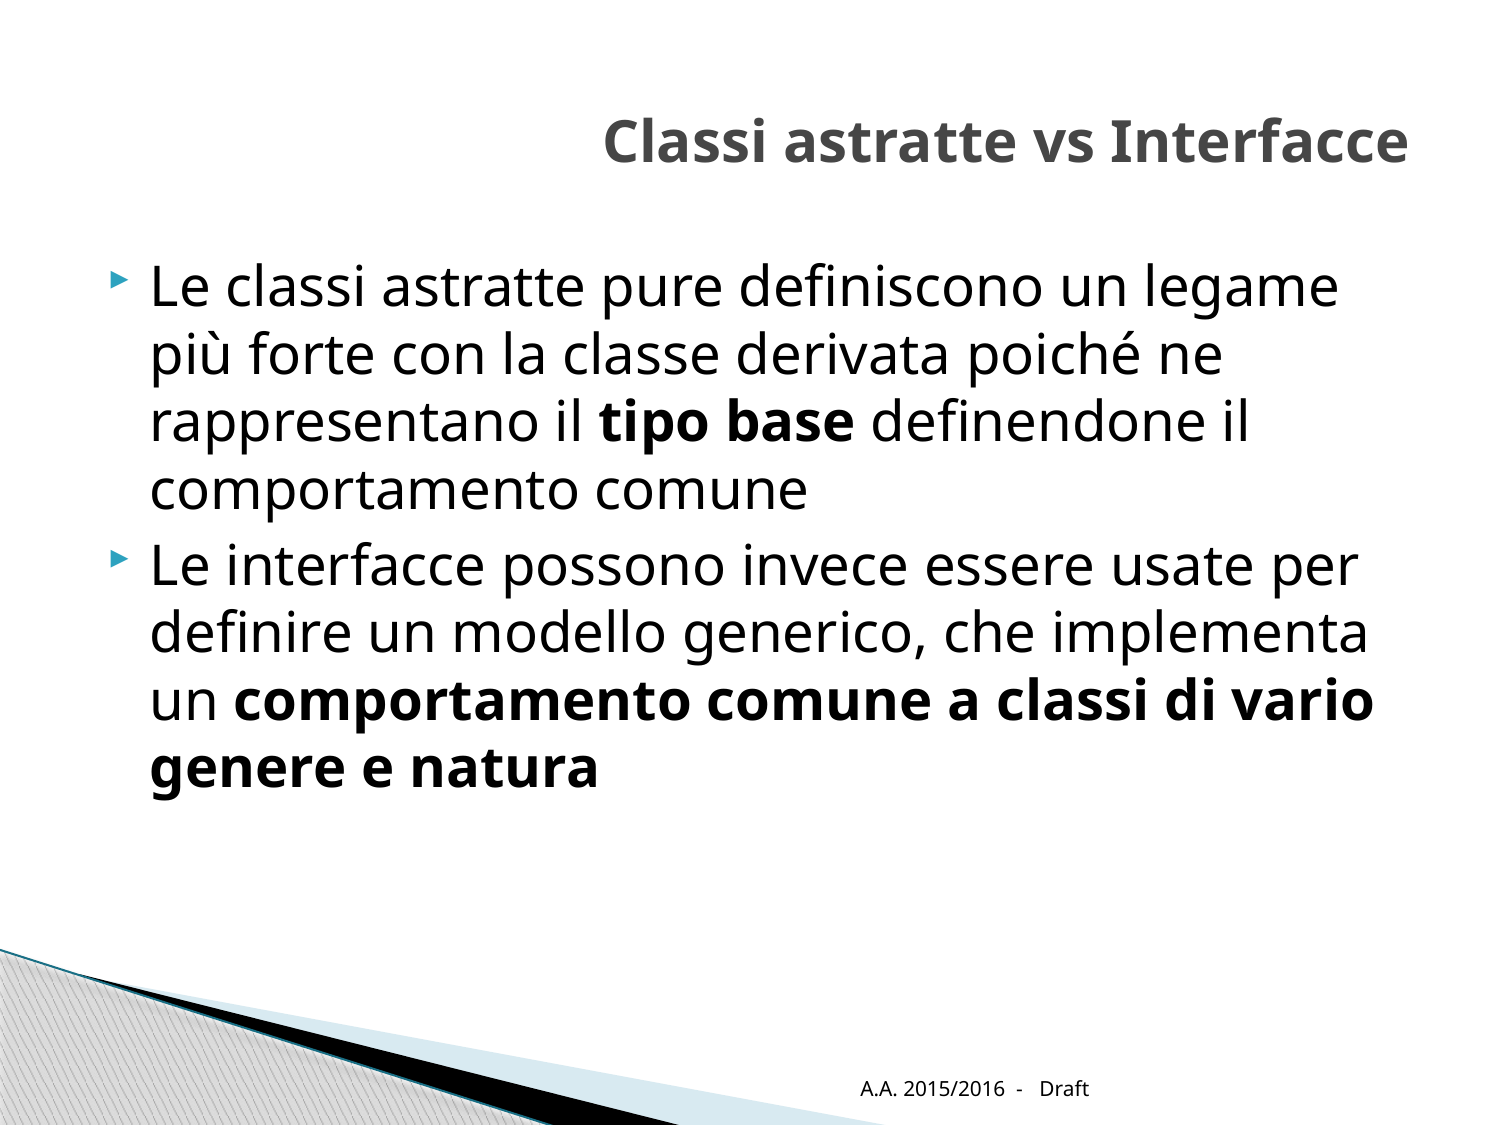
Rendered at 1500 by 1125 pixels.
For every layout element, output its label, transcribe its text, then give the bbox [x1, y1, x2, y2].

title Classi astratte vs Interfacce [75, 45, 1425, 233]
footer A.A. 2015/2016 - Draft [718, 1051, 1105, 1112]
list Le classi astratte pure definiscono un legame più forte con la classe derivata poiché ne rappresentano il tipo base definendone il comportamento comune Le interfacce possono invece essere usate per definire un modello generico, che implementa un comportamento comune a classi di vario genere e natura [75, 243, 1425, 986]
